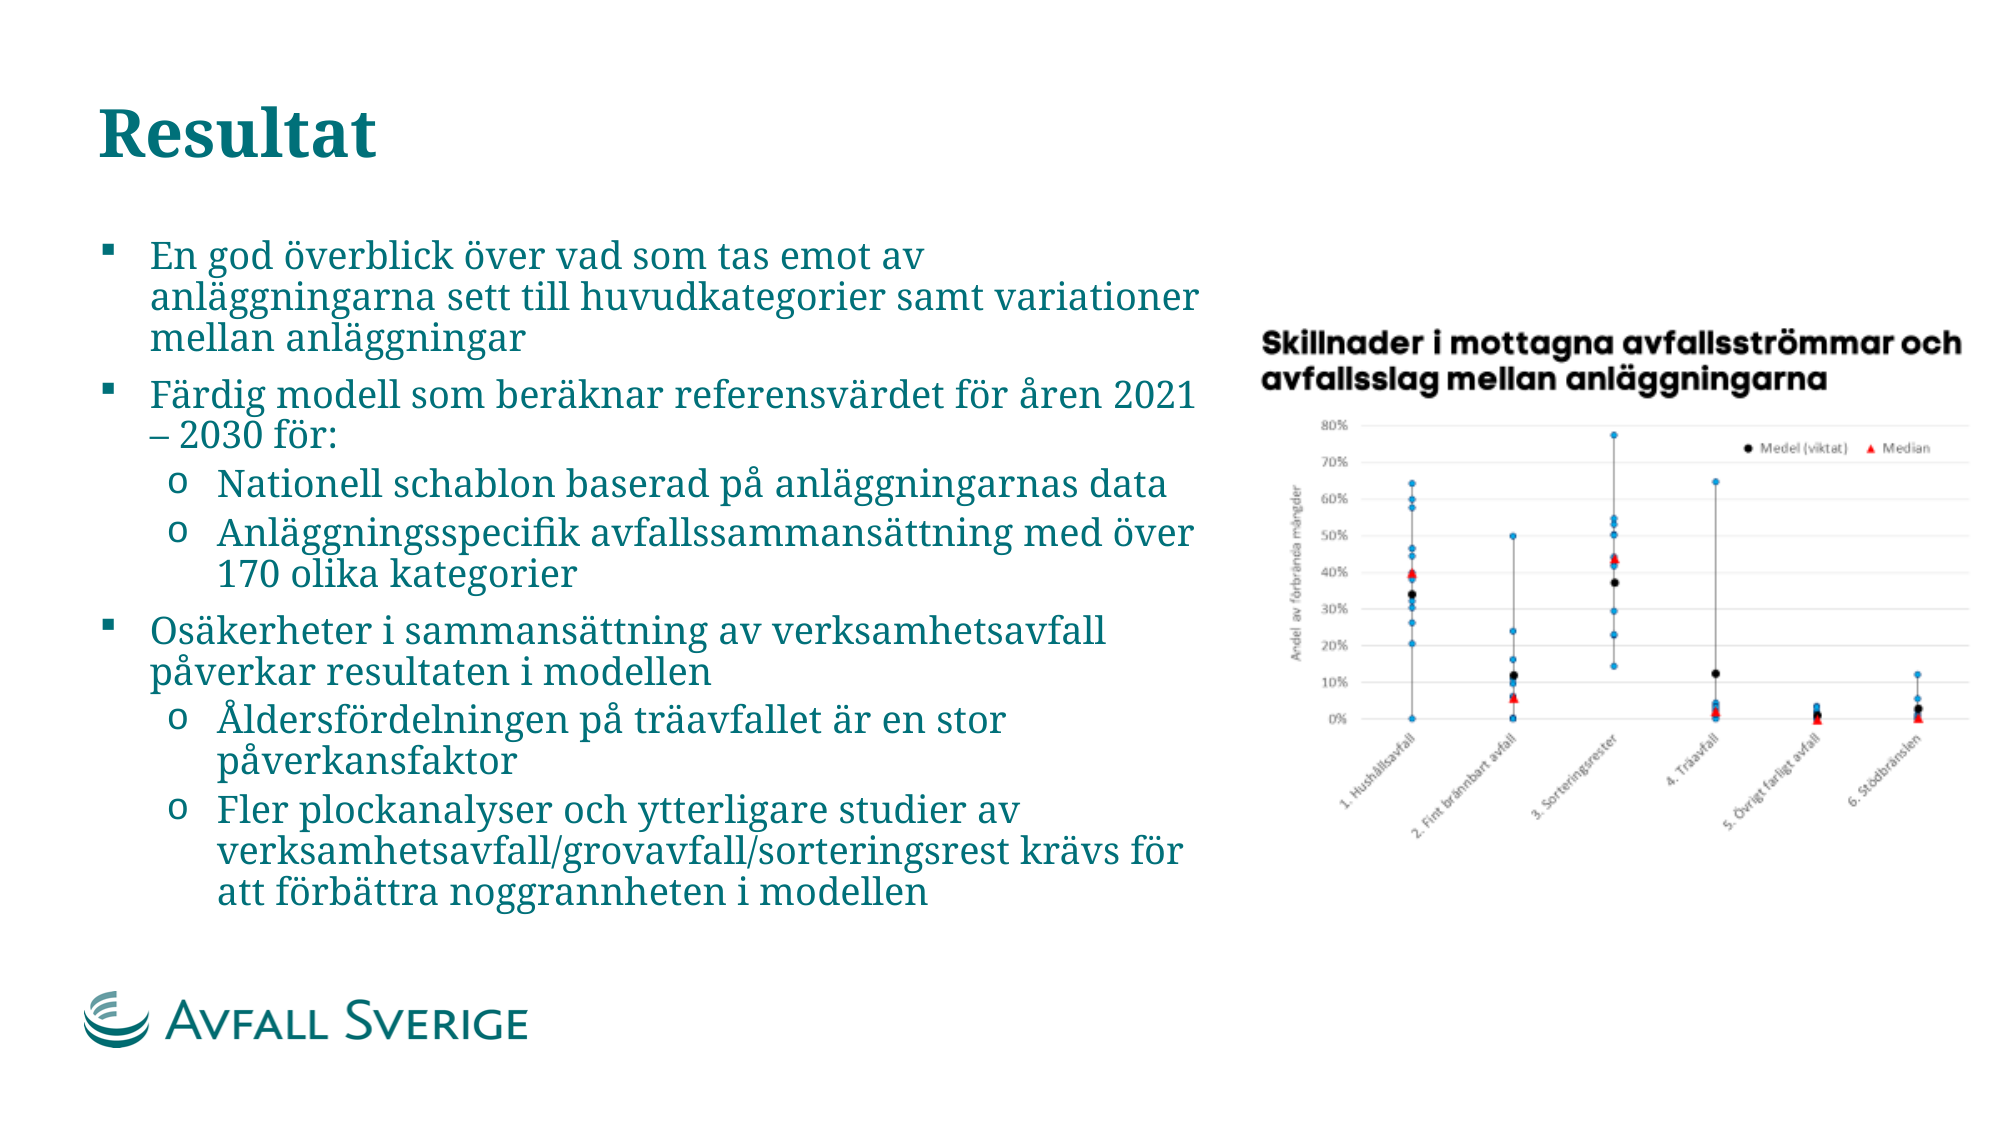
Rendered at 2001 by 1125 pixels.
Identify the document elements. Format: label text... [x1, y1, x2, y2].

picture [84, 991, 528, 1048]
title Resultat [83, 84, 1235, 189]
list En god överblick över vad som tas emot av anläggningarna sett till huvudkategorier samt variationer mellan anläggningar Färdig modell som beräknar referensvärdet för åren 2021 – 2030 för: Nationell schablon baserad på anläggningarnas data Anläggningsspecifik avfallssammansättning med över 170 olika kategorier Osäkerheter i sammansättning av verksamhetsavfall påverkar resultaten i modellen Åldersfördelningen på träavfallet är en stor påverkansfaktor Fler plockanalyser och ytterligare studier av verksamhetsavfall/grovavfall/sorteringsrest krävs för att förbättra noggrannheten i modellen [84, 229, 1235, 928]
picture [1183, 297, 2001, 860]
